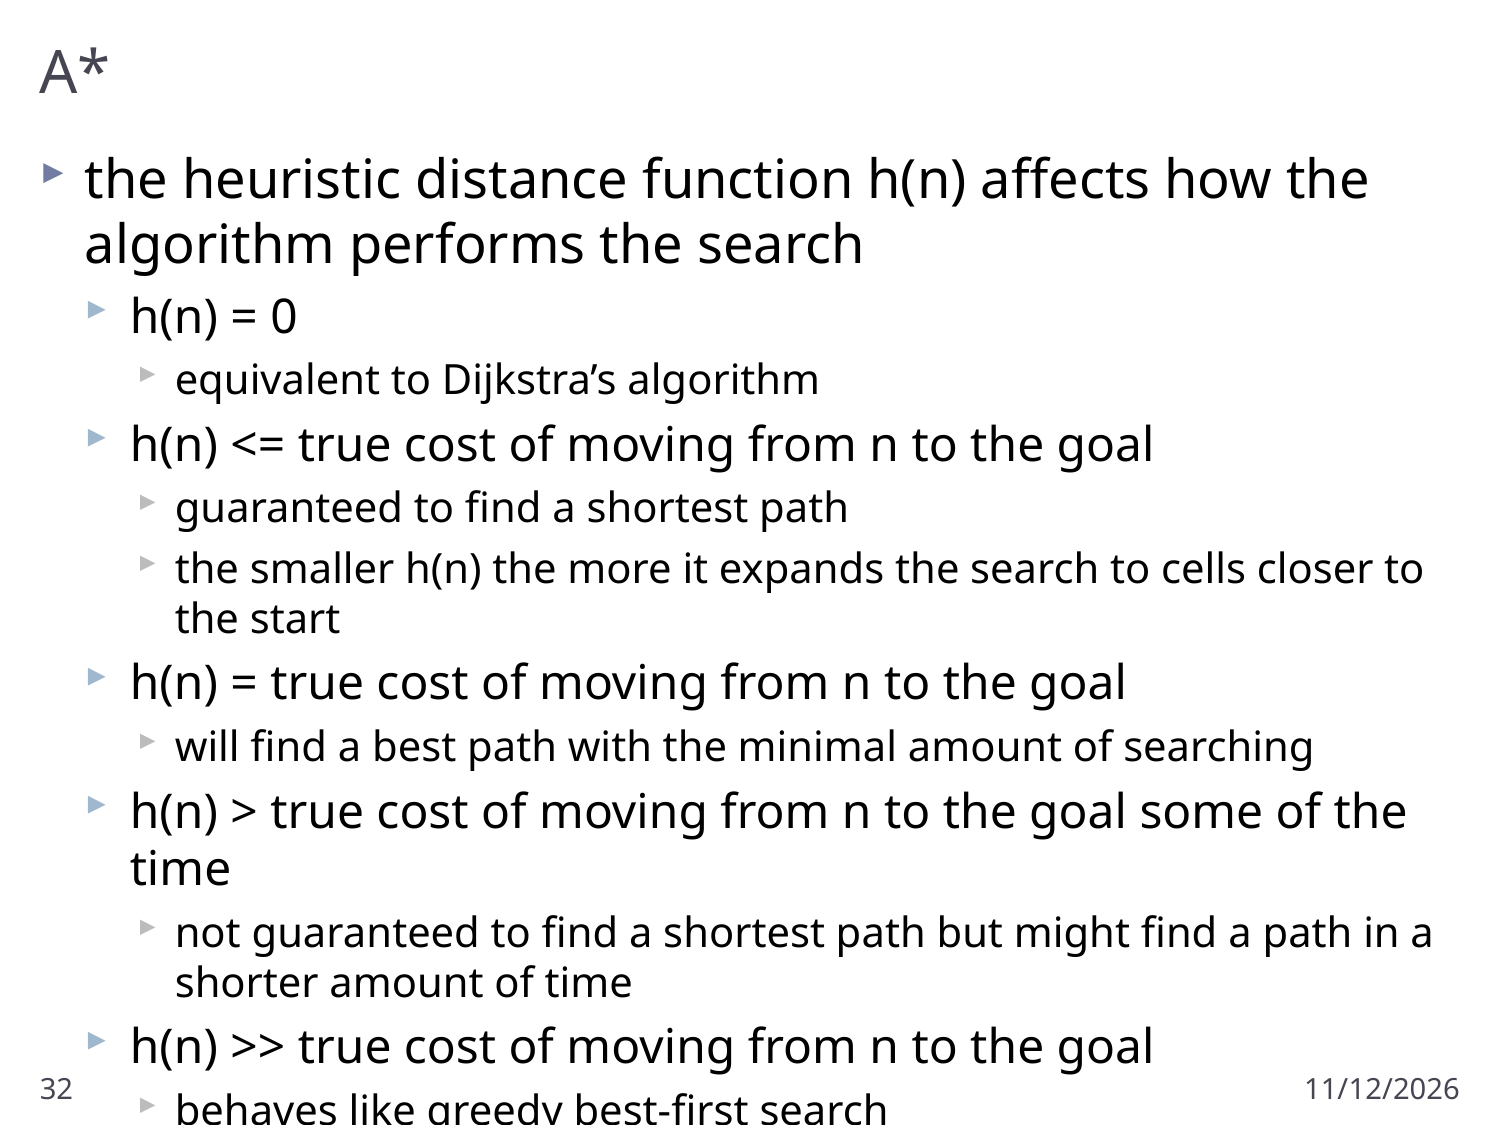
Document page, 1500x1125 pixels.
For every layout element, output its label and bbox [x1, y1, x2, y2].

list [24, 137, 1475, 1038]
slide_number [1200, 1062, 1475, 1103]
slide_number [24, 1062, 350, 1103]
title [24, 24, 1475, 113]
footer [375, 1062, 1175, 1103]
